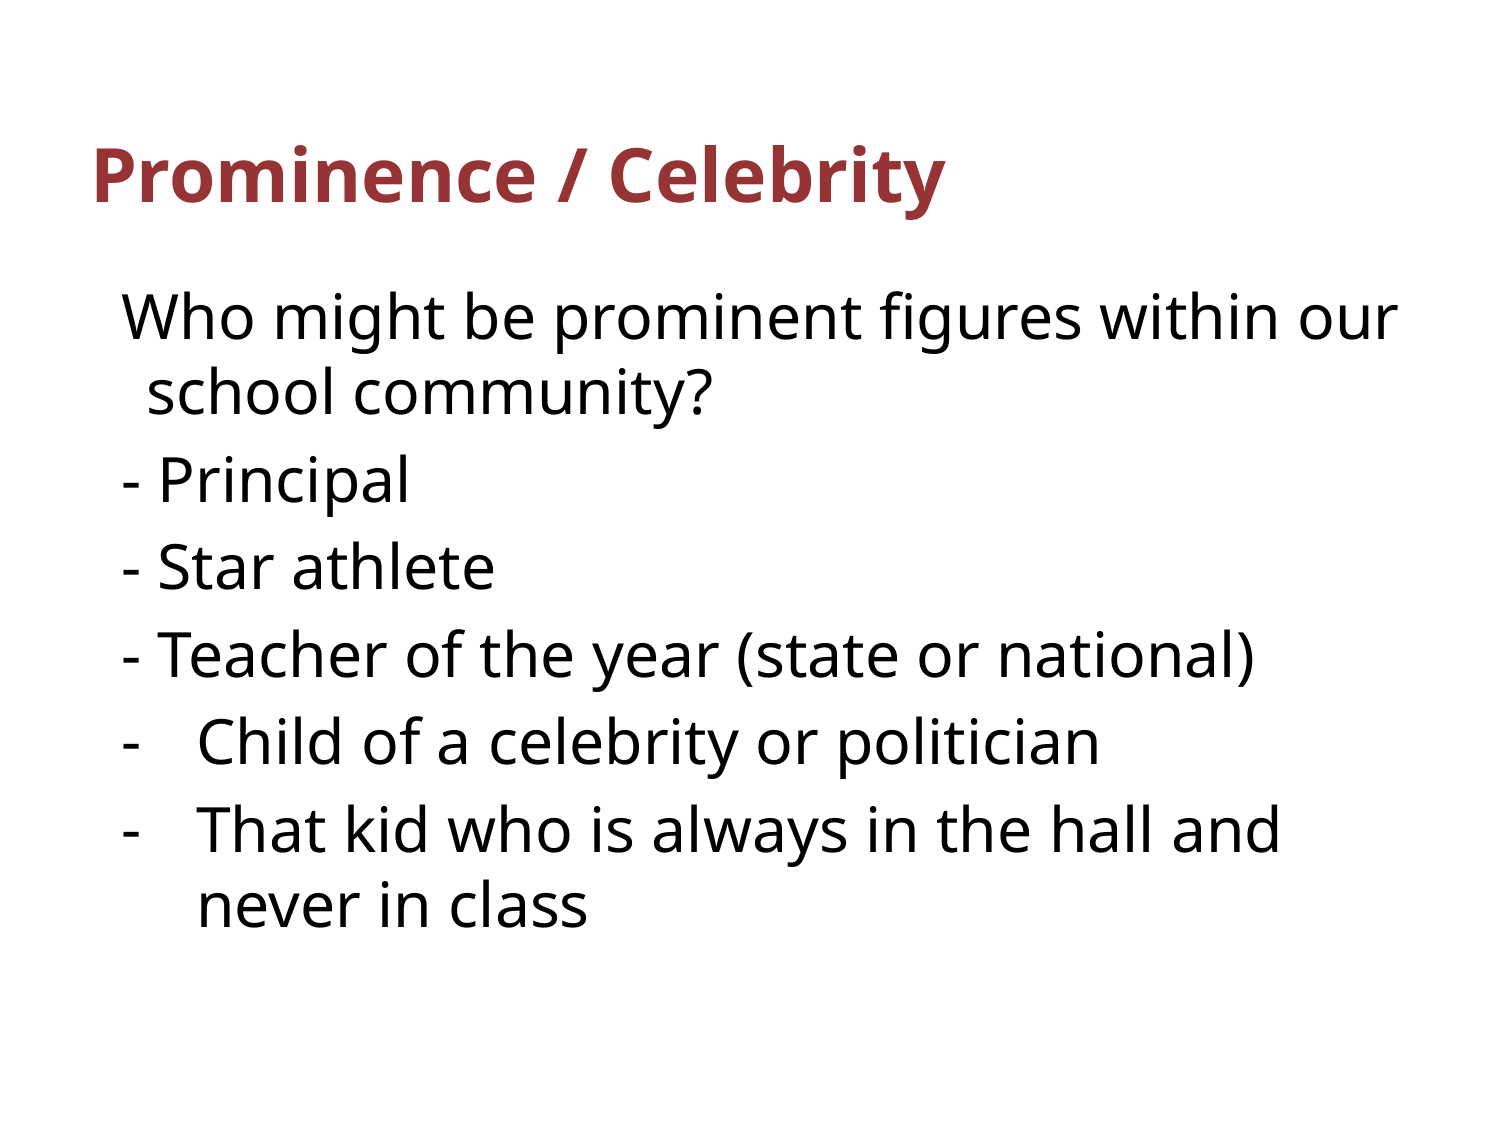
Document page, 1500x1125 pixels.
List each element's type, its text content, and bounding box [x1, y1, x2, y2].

list Who might be prominent figures within our school community? - Principal - Star athlete - Teacher of the year (state or national) Child of a celebrity or politician That kid who is always in the hall and never in class [75, 262, 1425, 955]
title Prominence / Celebrity [75, 14, 1425, 233]
